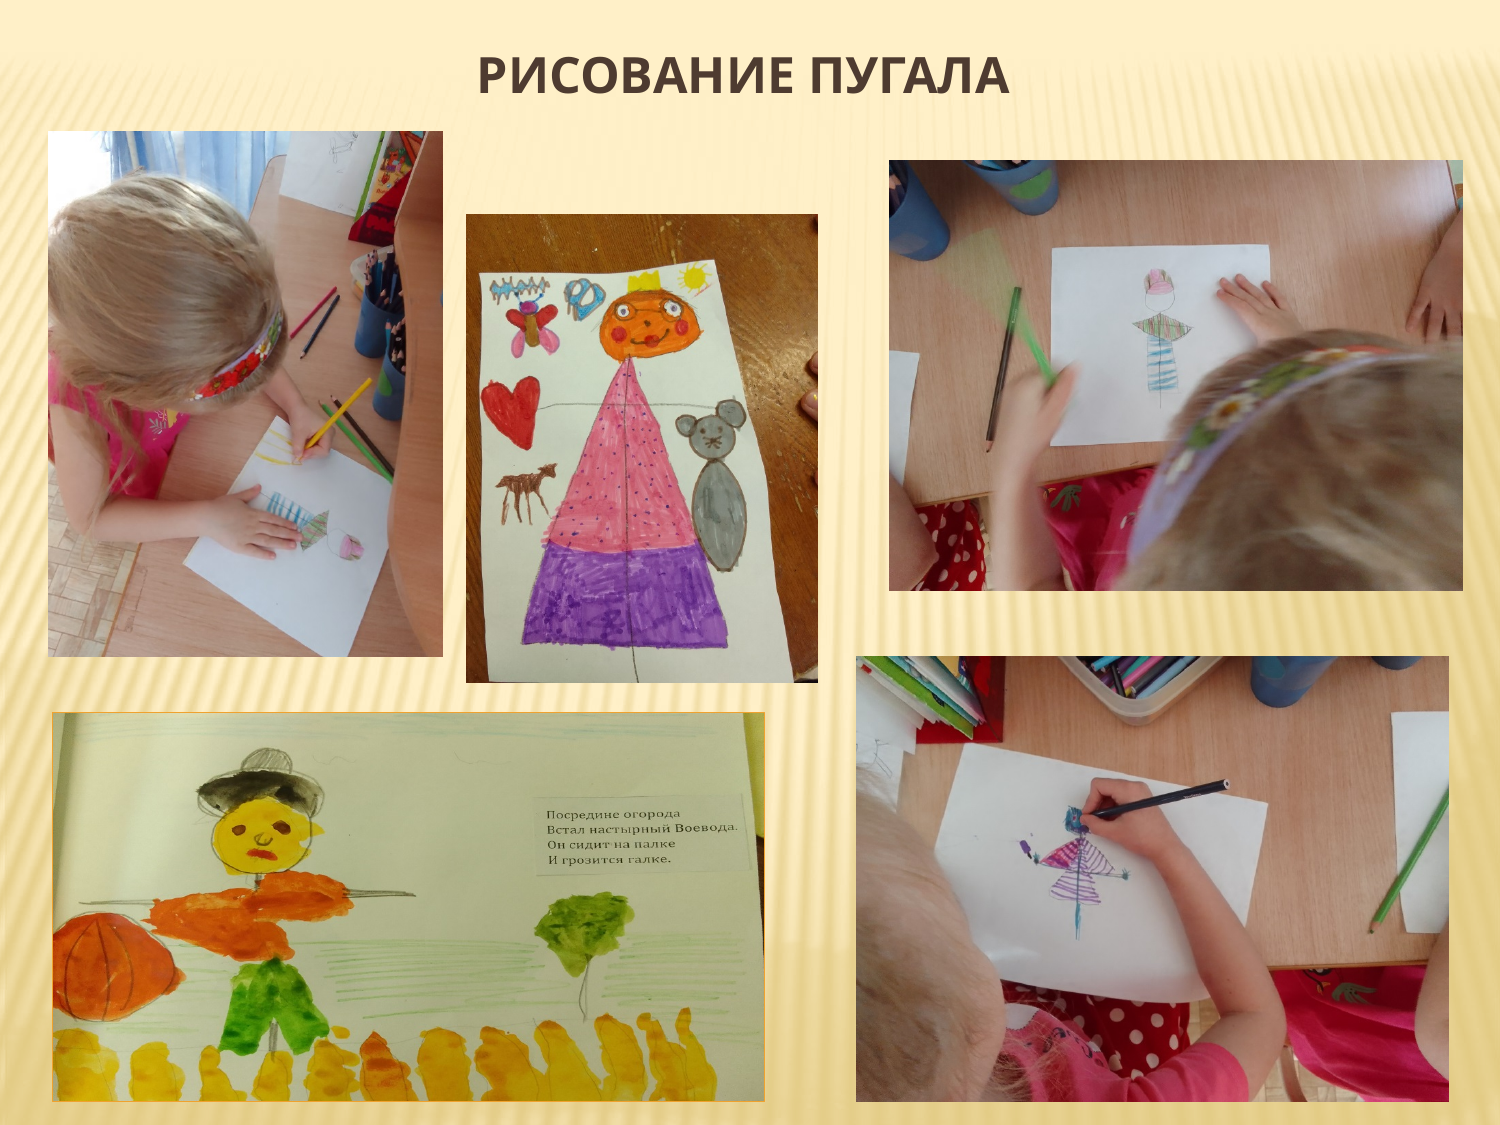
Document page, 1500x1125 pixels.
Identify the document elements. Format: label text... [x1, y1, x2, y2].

picture [48, 131, 444, 658]
picture [466, 214, 818, 683]
picture [52, 712, 765, 1102]
title Рисование пугала [123, 30, 1087, 117]
picture [855, 656, 1450, 1102]
picture [888, 160, 1463, 591]
